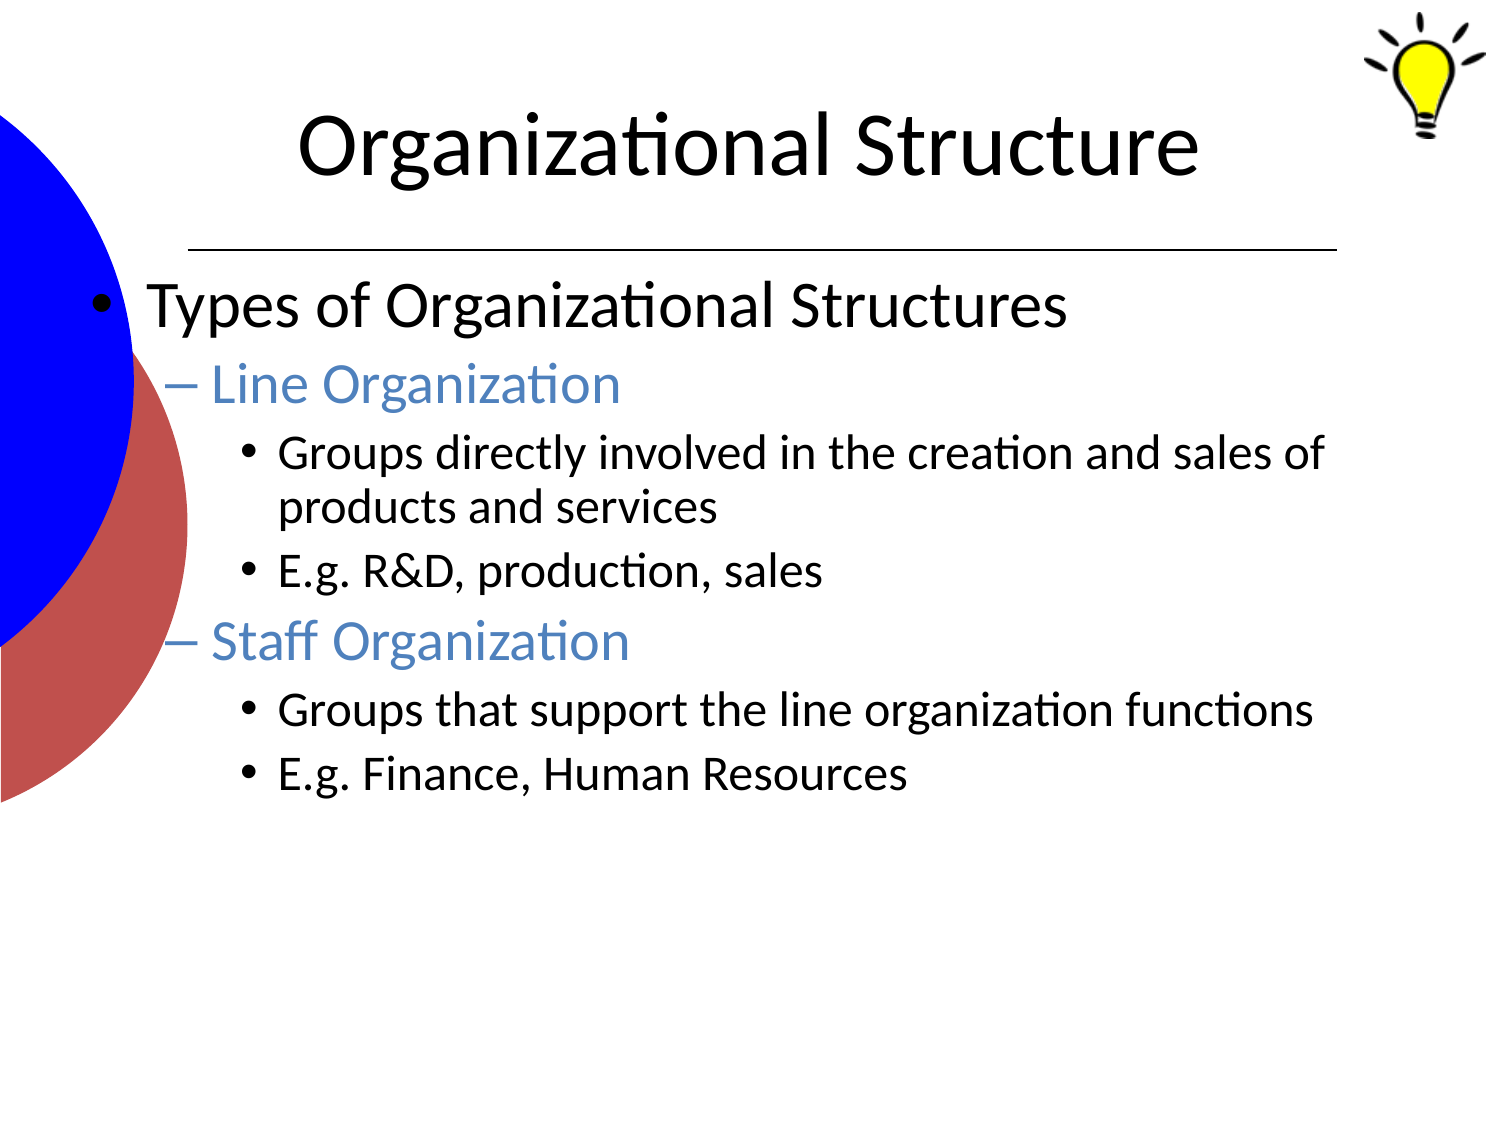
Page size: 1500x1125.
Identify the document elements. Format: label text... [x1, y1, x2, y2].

title Organizational Structure [75, 45, 1425, 233]
list Types of Organizational Structures Line Organization Groups directly involved in the creation and sales of products and services E.g. R&D, production, sales Staff Organization Groups that support the line organization functions E.g. Finance, Human Resources [75, 262, 1425, 1005]
picture [1364, 11, 1486, 139]
